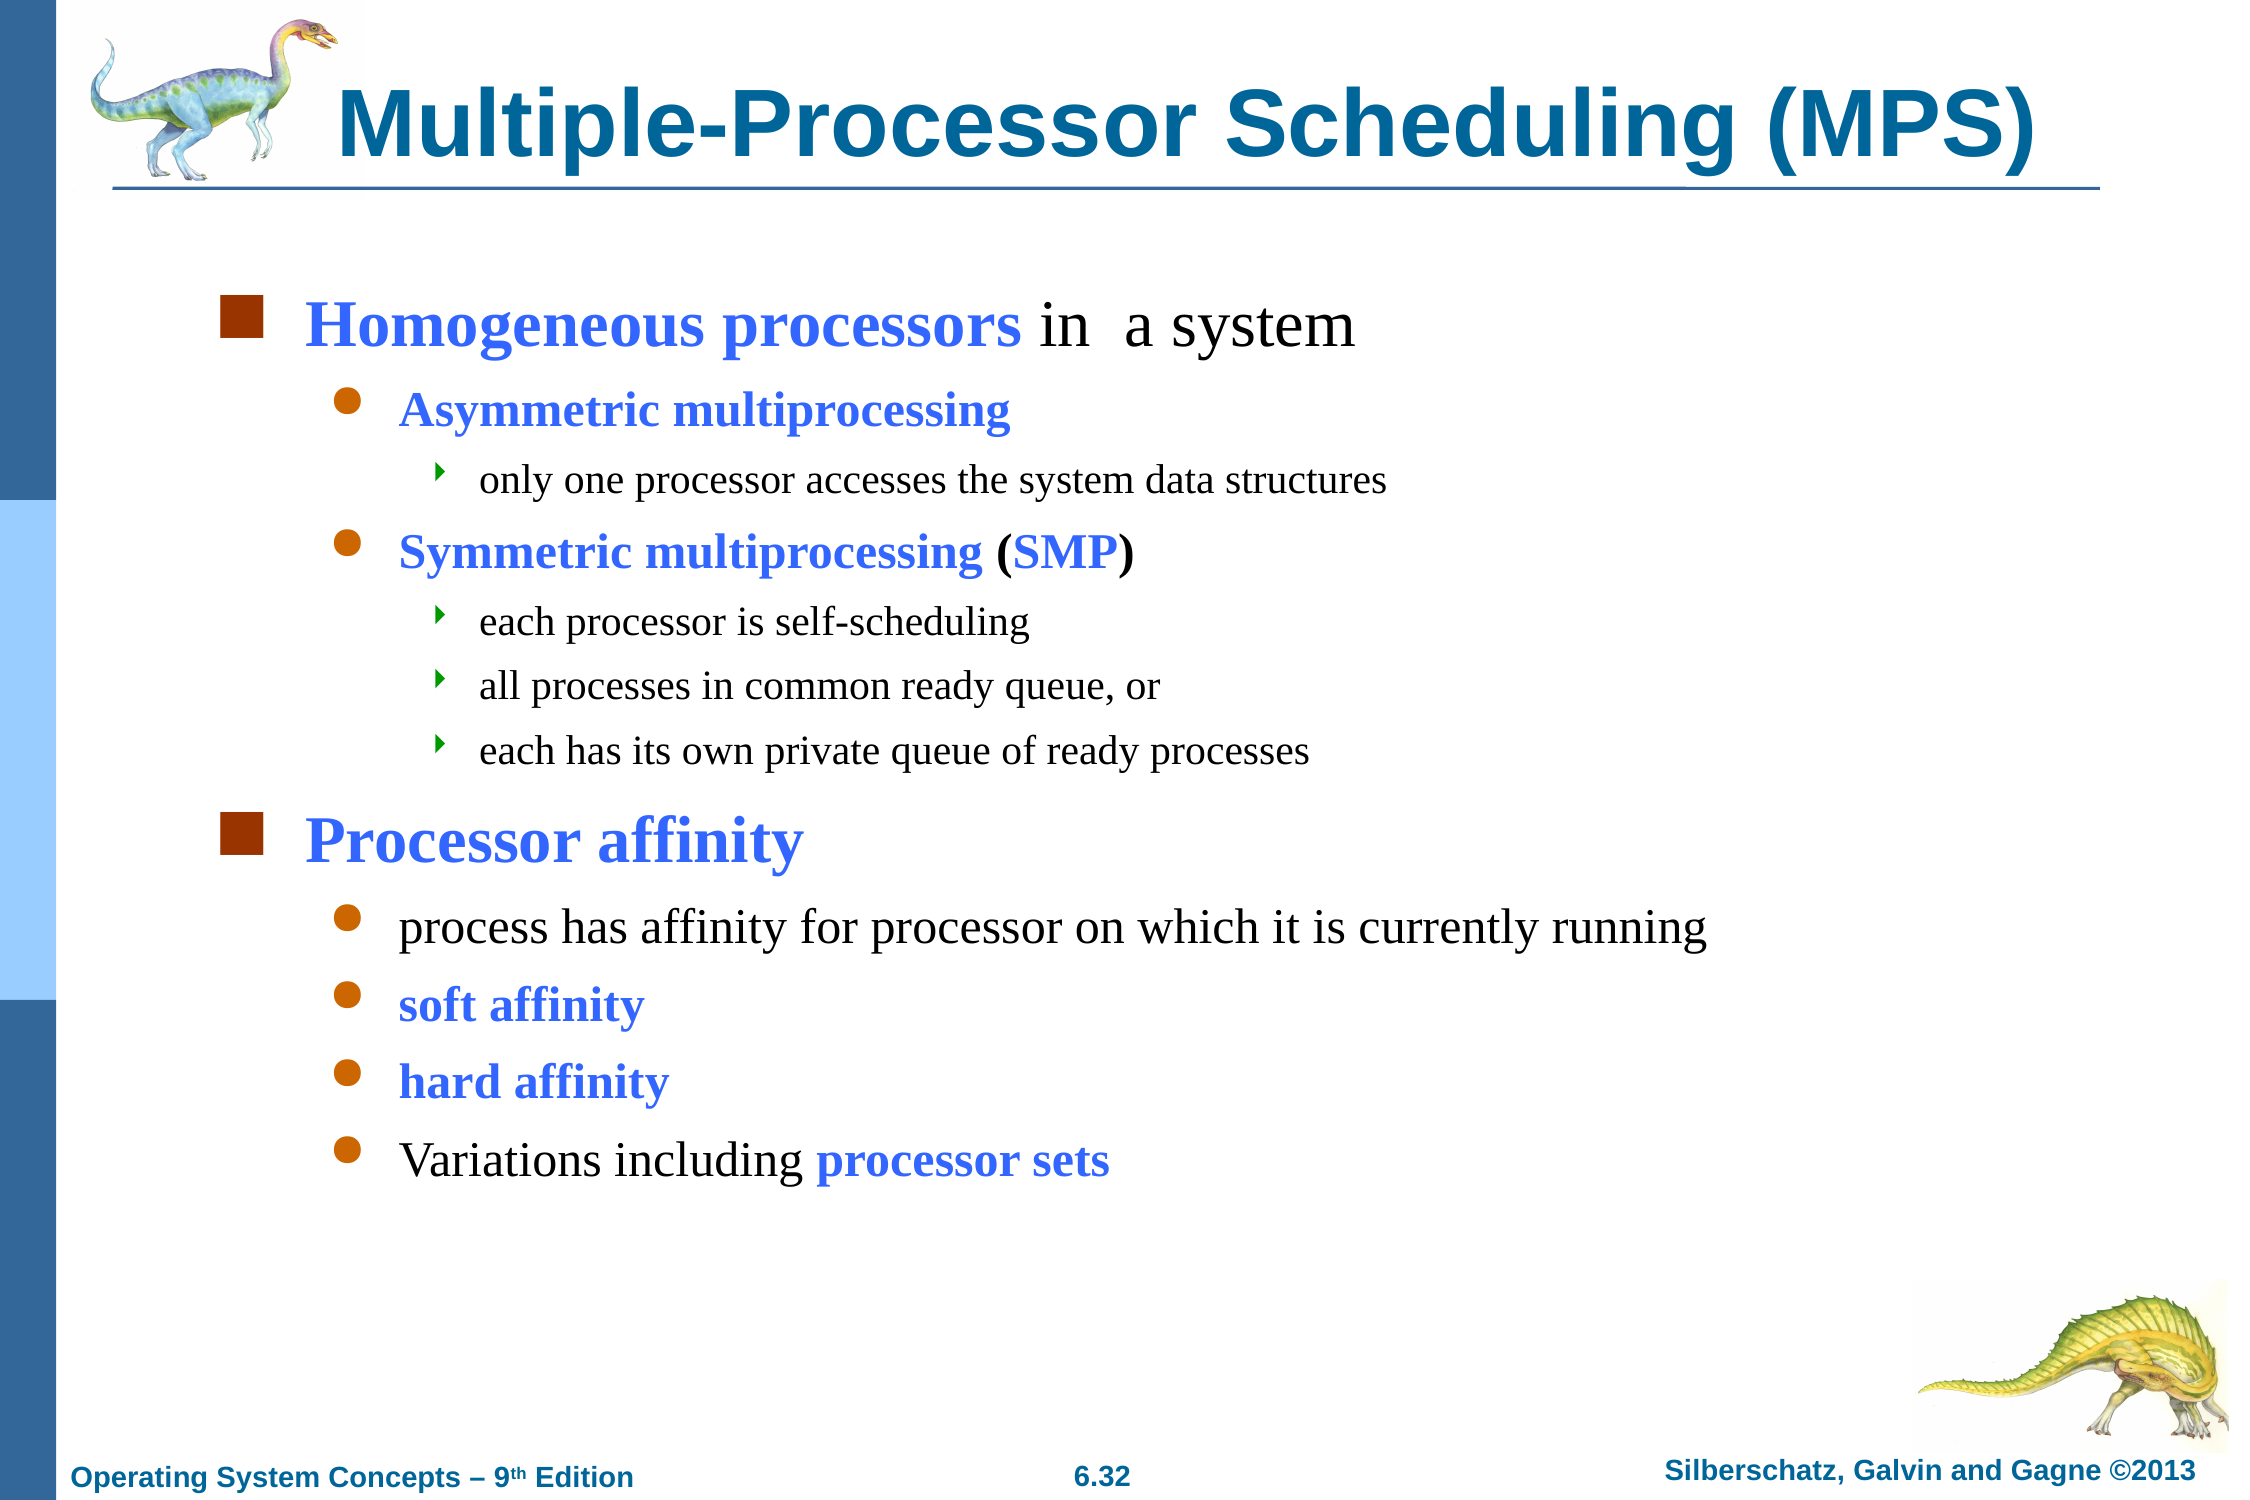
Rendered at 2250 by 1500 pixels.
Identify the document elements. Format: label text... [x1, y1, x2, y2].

title Multiple-Processor Scheduling (MPS) [237, 60, 2138, 187]
list Homogeneous processors in a system Asymmetric multiprocessing only one processor accesses the system data structures Symmetric multiprocessing (SMP) each processor is self-scheduling all processes in common ready queue, or each has its own private queue of ready processes Processor affinity process has affinity for processor on which it is currently running soft affinity hard affinity Variations including processor sets [203, 217, 2075, 1361]
picture [70, 0, 365, 199]
picture [1913, 1279, 2229, 1453]
